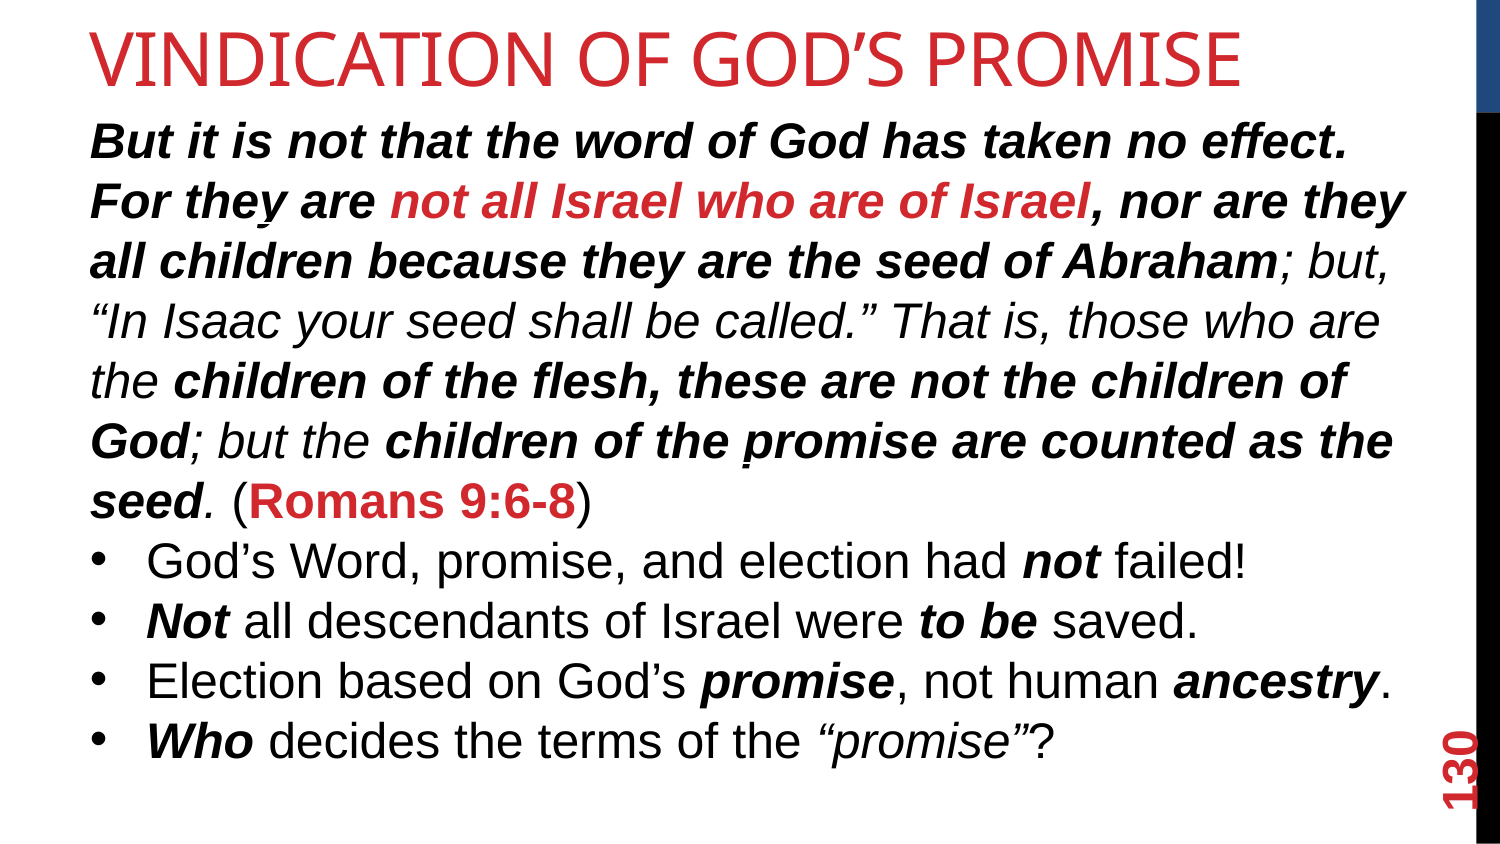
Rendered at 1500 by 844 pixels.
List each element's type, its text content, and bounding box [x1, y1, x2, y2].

text_box Vindication of God’s Promise [75, 11, 1425, 101]
text_box <number> [1427, 665, 1488, 828]
text_box But it is not that the word of God has taken no effect. For they are not all Israel who are of Israel, nor are they all children because they are the seed of Abraham; but, “In Isaac your seed shall be called.” That is, those who are the children of the flesh, these are not the children of God; but the children of the promise are counted as the seed. (Romans 9:6-8) God’s Word, promise, and election had not failed! Not all descendants of Israel were to be saved. Election based on God’s promise, not human ancestry. Who decides the terms of the “promise”? [75, 101, 1425, 810]
